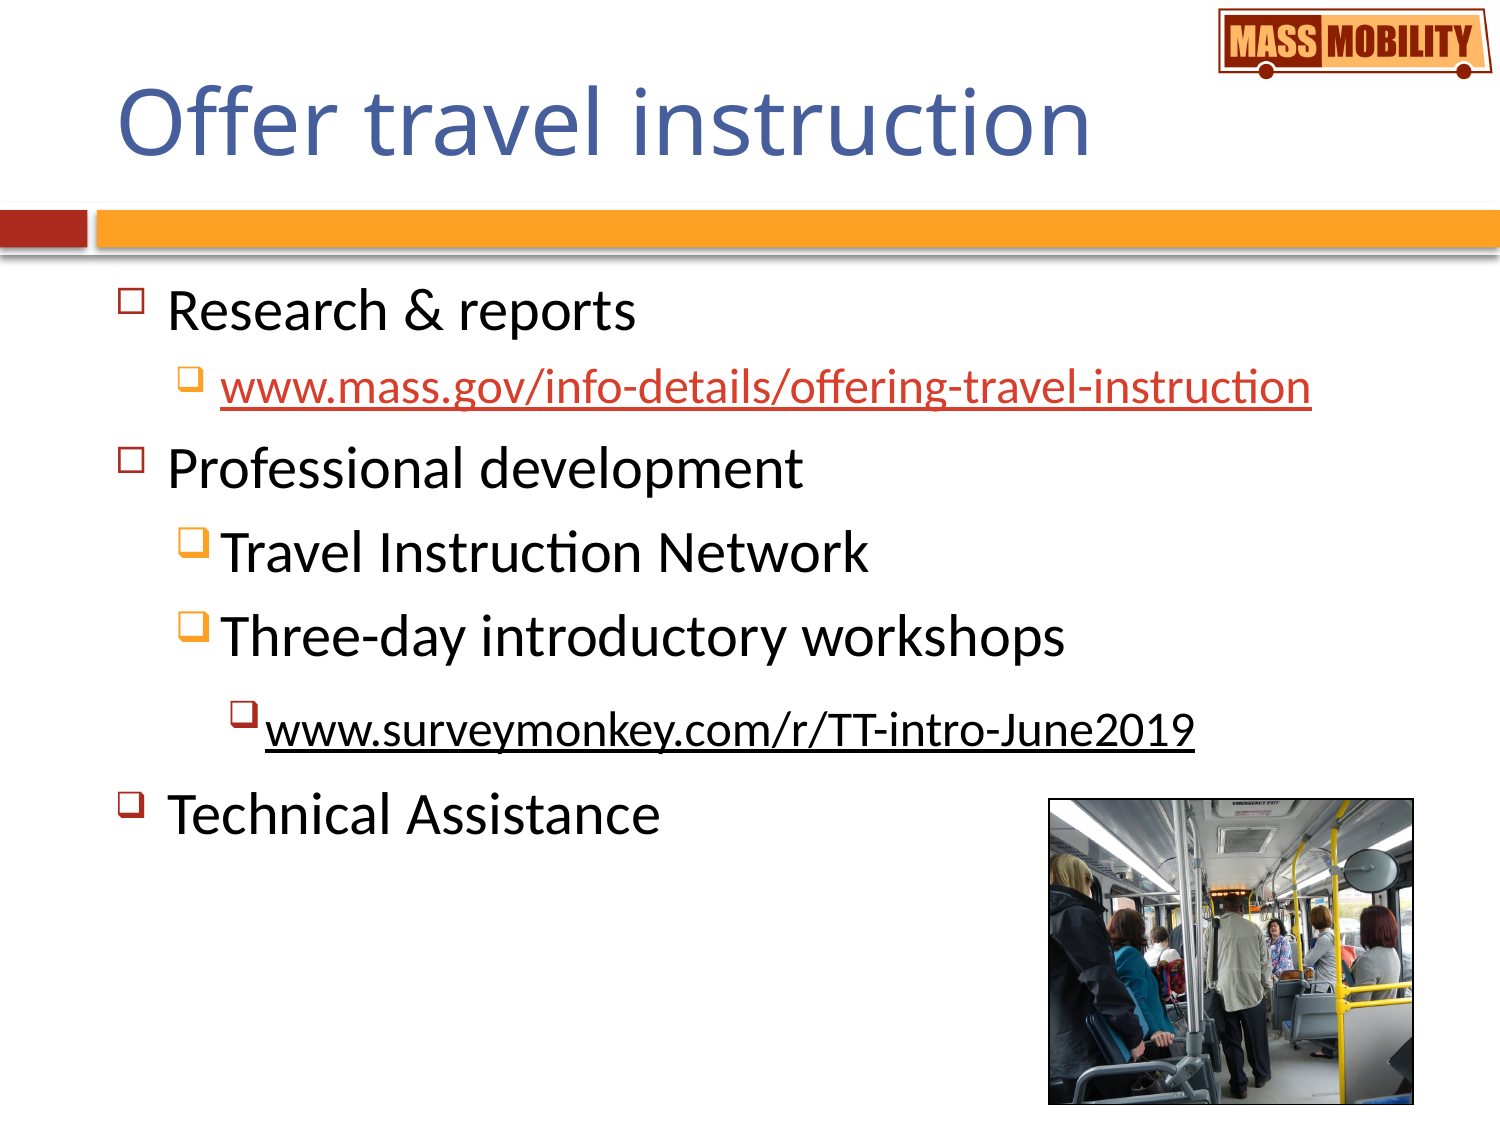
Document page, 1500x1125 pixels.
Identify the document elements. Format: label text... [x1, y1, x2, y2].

list Research & reports www.mass.gov/info-details/offering-travel-instruction Professional development Travel Instruction Network Three-day introductory workshops www.surveymonkey.com/r/TT-intro-June2019 Technical Assistance [100, 262, 1438, 1088]
picture [1210, 0, 1500, 84]
picture [1049, 799, 1413, 1105]
title Offer travel instruction [100, 37, 1438, 200]
